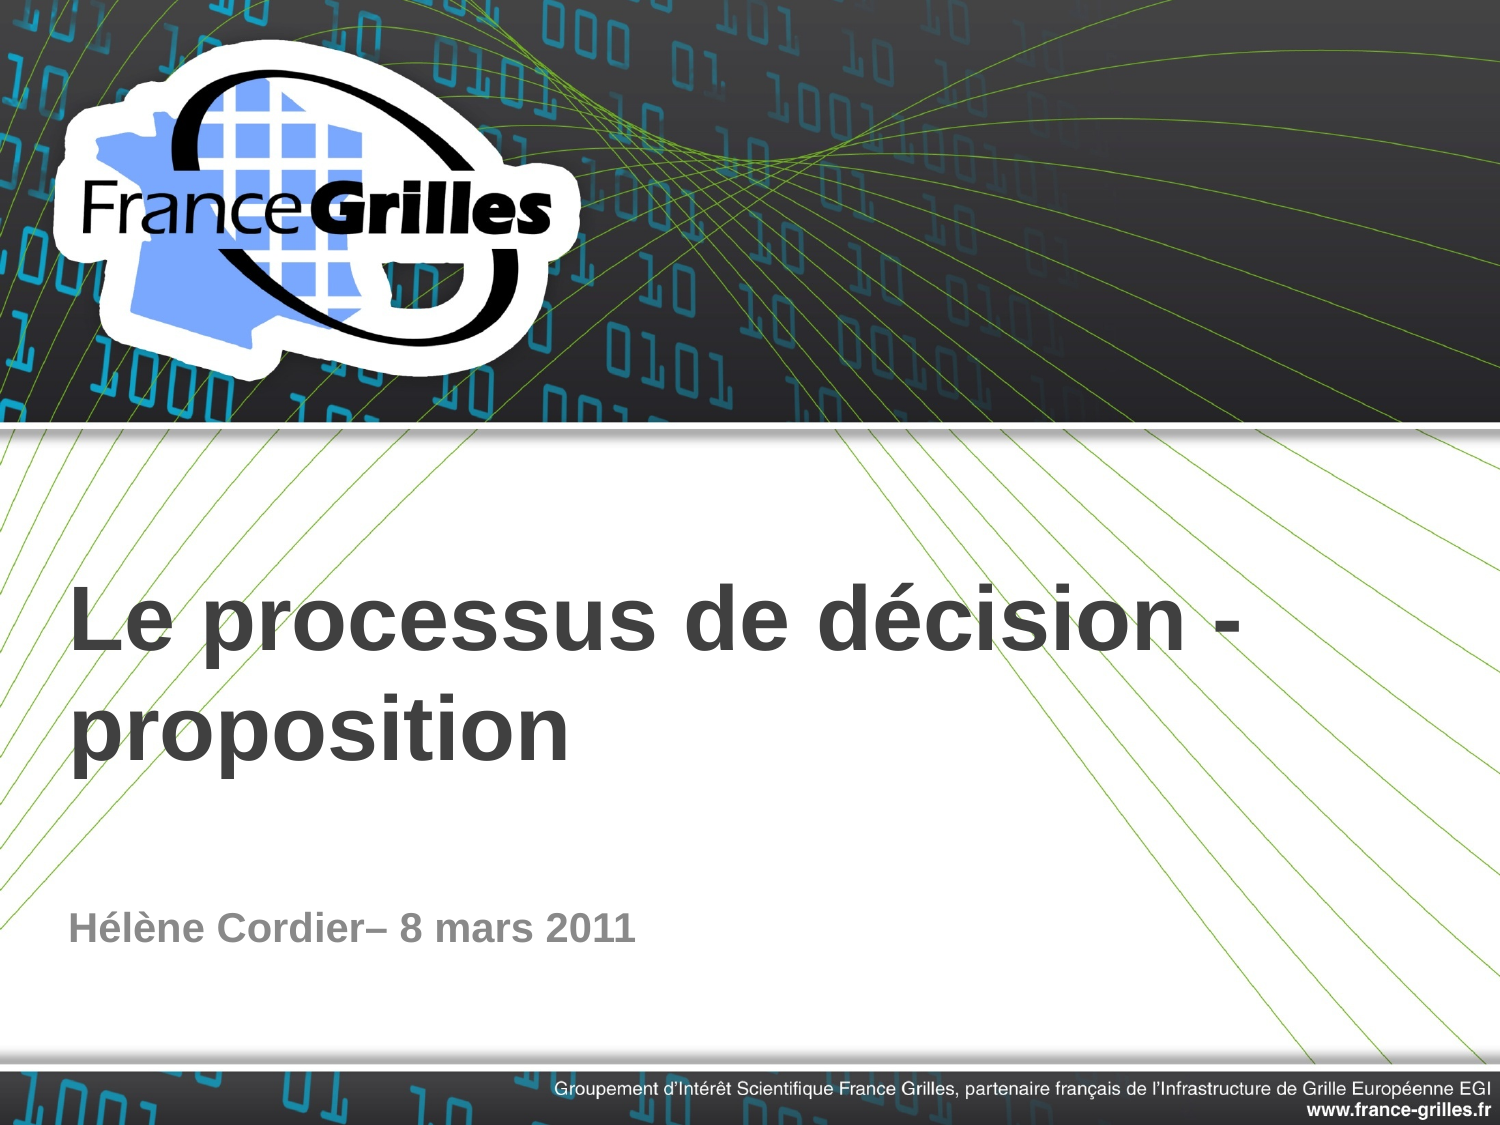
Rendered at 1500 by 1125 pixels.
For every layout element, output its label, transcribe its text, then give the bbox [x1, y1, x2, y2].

subtitle Hélène Cordier– 8 mars 2011 [52, 892, 1460, 1048]
title Le processus de décision - proposition [52, 455, 1460, 882]
picture [0, 0, 1500, 1125]
